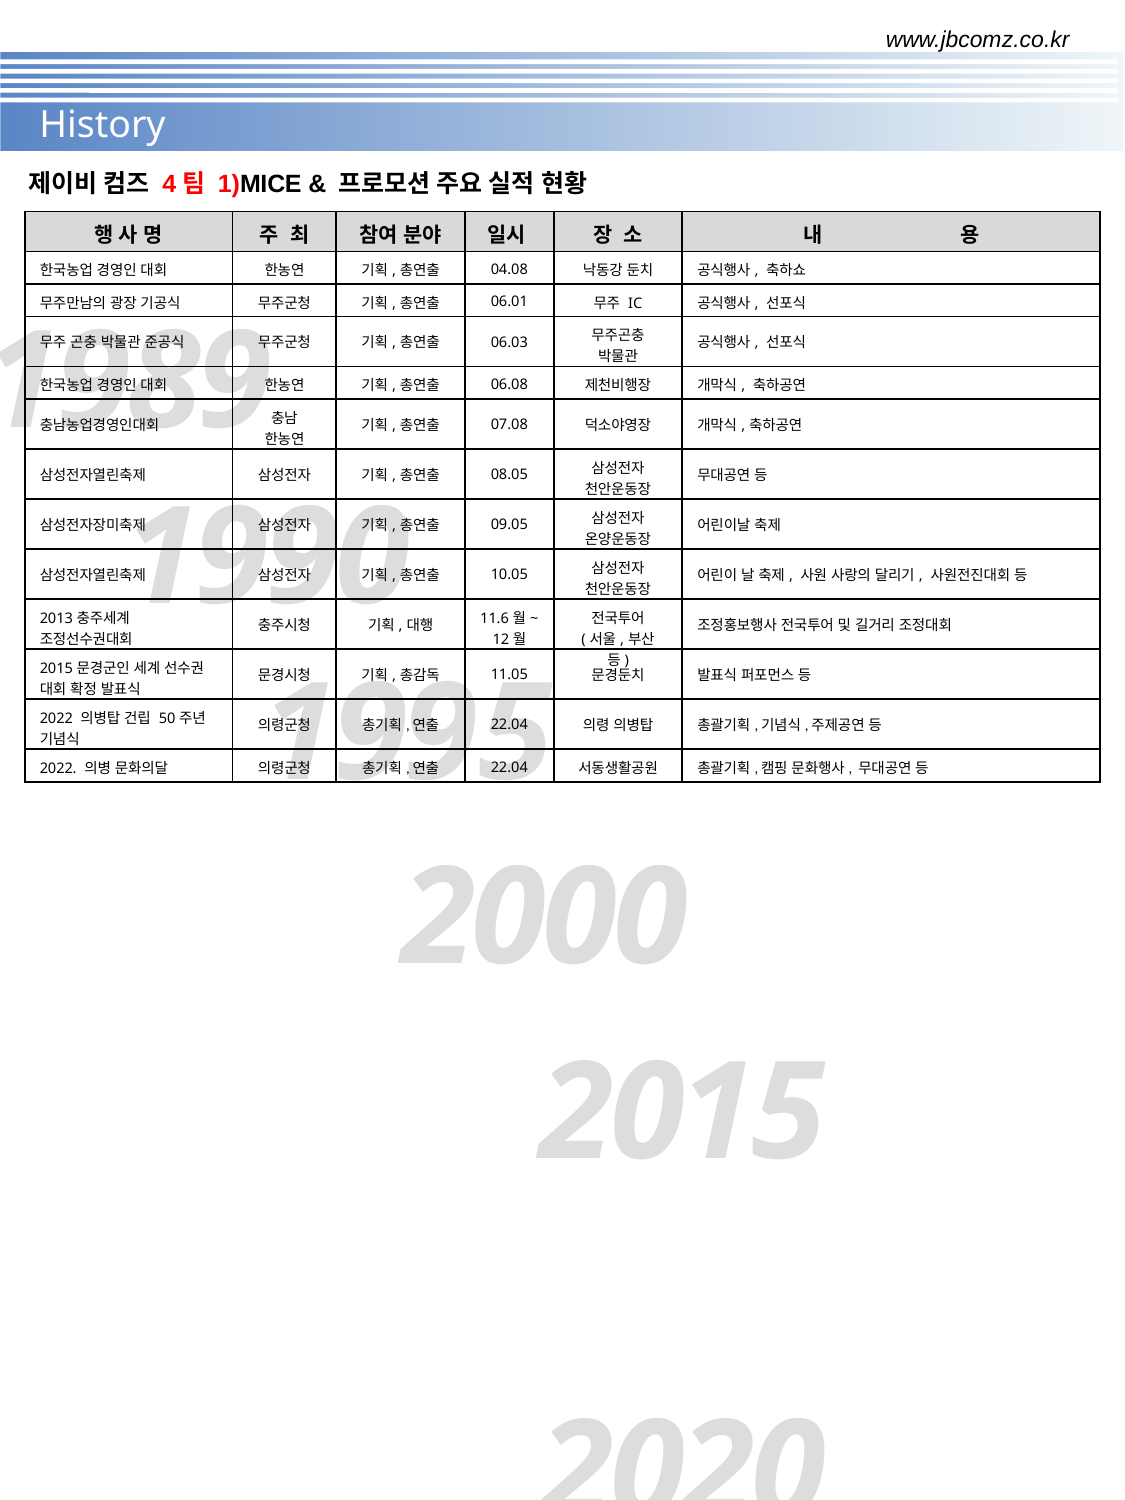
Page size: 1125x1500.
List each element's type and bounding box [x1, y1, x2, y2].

table_cell [26, 285, 232, 316]
text_box [26, 165, 887, 197]
table_cell [683, 252, 1099, 283]
table_cell [466, 600, 553, 648]
table_header [555, 212, 681, 251]
table_cell [683, 367, 1099, 398]
table_cell [466, 450, 553, 498]
table_cell [466, 367, 553, 398]
table_cell [337, 400, 464, 448]
table_cell [233, 700, 335, 748]
table_cell [26, 700, 232, 748]
table_cell [337, 600, 464, 648]
table_cell [466, 650, 553, 698]
table_cell [233, 285, 335, 316]
table_header [26, 212, 232, 251]
table_cell [26, 450, 232, 498]
table_cell [233, 750, 335, 781]
table_cell [233, 317, 335, 366]
table_cell [555, 750, 681, 781]
table_cell [555, 500, 681, 548]
table_cell [555, 285, 681, 316]
table_cell [337, 367, 464, 398]
table_cell [26, 317, 232, 366]
table_cell [683, 700, 1099, 748]
text_box [0, 17, 1124, 154]
table_cell [337, 500, 464, 548]
table_cell [337, 700, 464, 748]
table_cell [337, 450, 464, 498]
table_cell [683, 285, 1099, 316]
table_cell [337, 285, 464, 316]
table_cell [233, 252, 335, 283]
table_cell [233, 550, 335, 598]
table_header [337, 212, 464, 251]
table_cell [683, 750, 1099, 781]
table_cell [233, 500, 335, 548]
table_cell [555, 450, 681, 498]
table_cell [466, 550, 553, 598]
table_cell [555, 367, 681, 398]
table_cell [555, 650, 681, 698]
table_cell [683, 650, 1099, 698]
table_cell [337, 550, 464, 598]
table_cell [466, 500, 553, 548]
table_cell [466, 700, 553, 748]
table_cell [233, 450, 335, 498]
table_cell [683, 317, 1099, 366]
table_cell [683, 400, 1099, 448]
table_cell [683, 500, 1099, 548]
table_cell [466, 252, 553, 283]
table_cell [26, 550, 232, 598]
table_cell [26, 500, 232, 548]
table_cell [26, 367, 232, 398]
table_cell [233, 400, 335, 448]
table_cell [683, 600, 1099, 648]
table_header [233, 212, 335, 251]
table_cell [555, 400, 681, 448]
table_cell [337, 252, 464, 283]
table_header [683, 212, 1099, 251]
table_cell [466, 750, 553, 781]
table_cell [26, 600, 232, 648]
table_cell [466, 400, 553, 448]
table_cell [26, 400, 232, 448]
table_cell [466, 317, 553, 366]
table_cell [555, 700, 681, 748]
table_header [466, 212, 553, 251]
table_cell [233, 600, 335, 648]
table_cell [26, 252, 232, 283]
table_cell [337, 317, 464, 366]
table_cell [555, 550, 681, 598]
table_cell [26, 750, 232, 781]
table_cell [233, 650, 335, 698]
table_cell [555, 252, 681, 283]
table_cell [683, 550, 1099, 598]
table_cell [26, 650, 232, 698]
table_cell [337, 650, 464, 698]
text_box [0, 276, 1125, 1500]
table_cell [555, 600, 681, 648]
table_cell [233, 367, 335, 398]
table_cell [337, 750, 464, 781]
table_cell [683, 450, 1099, 498]
table_cell [466, 285, 553, 316]
table_cell [555, 317, 681, 366]
